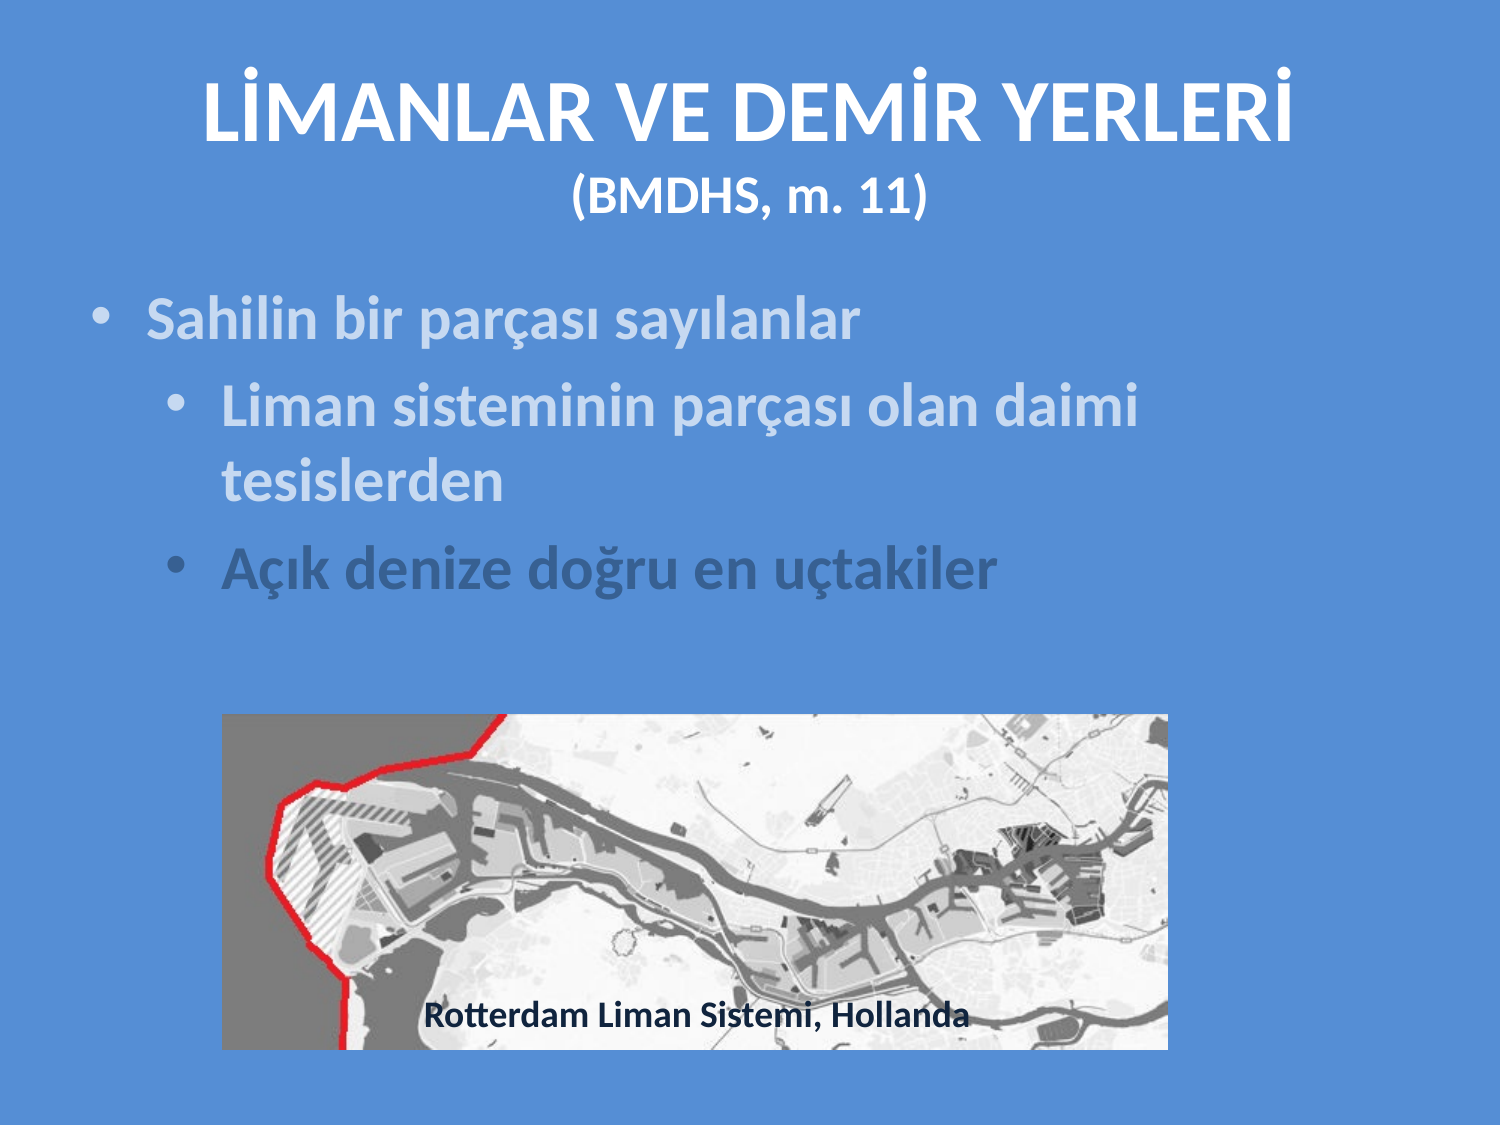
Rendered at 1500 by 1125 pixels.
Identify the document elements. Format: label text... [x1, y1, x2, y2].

text_box Sahilin bir parçası sayılanlar Liman sisteminin parçası olan daimi tesislerden Açık denize doğru en uçtakiler [74, 269, 1425, 739]
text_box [222, 714, 1168, 1050]
title LİMANLAR VE DEMİR YERLERİ (BMDHS, m. 11) [75, 45, 1425, 233]
